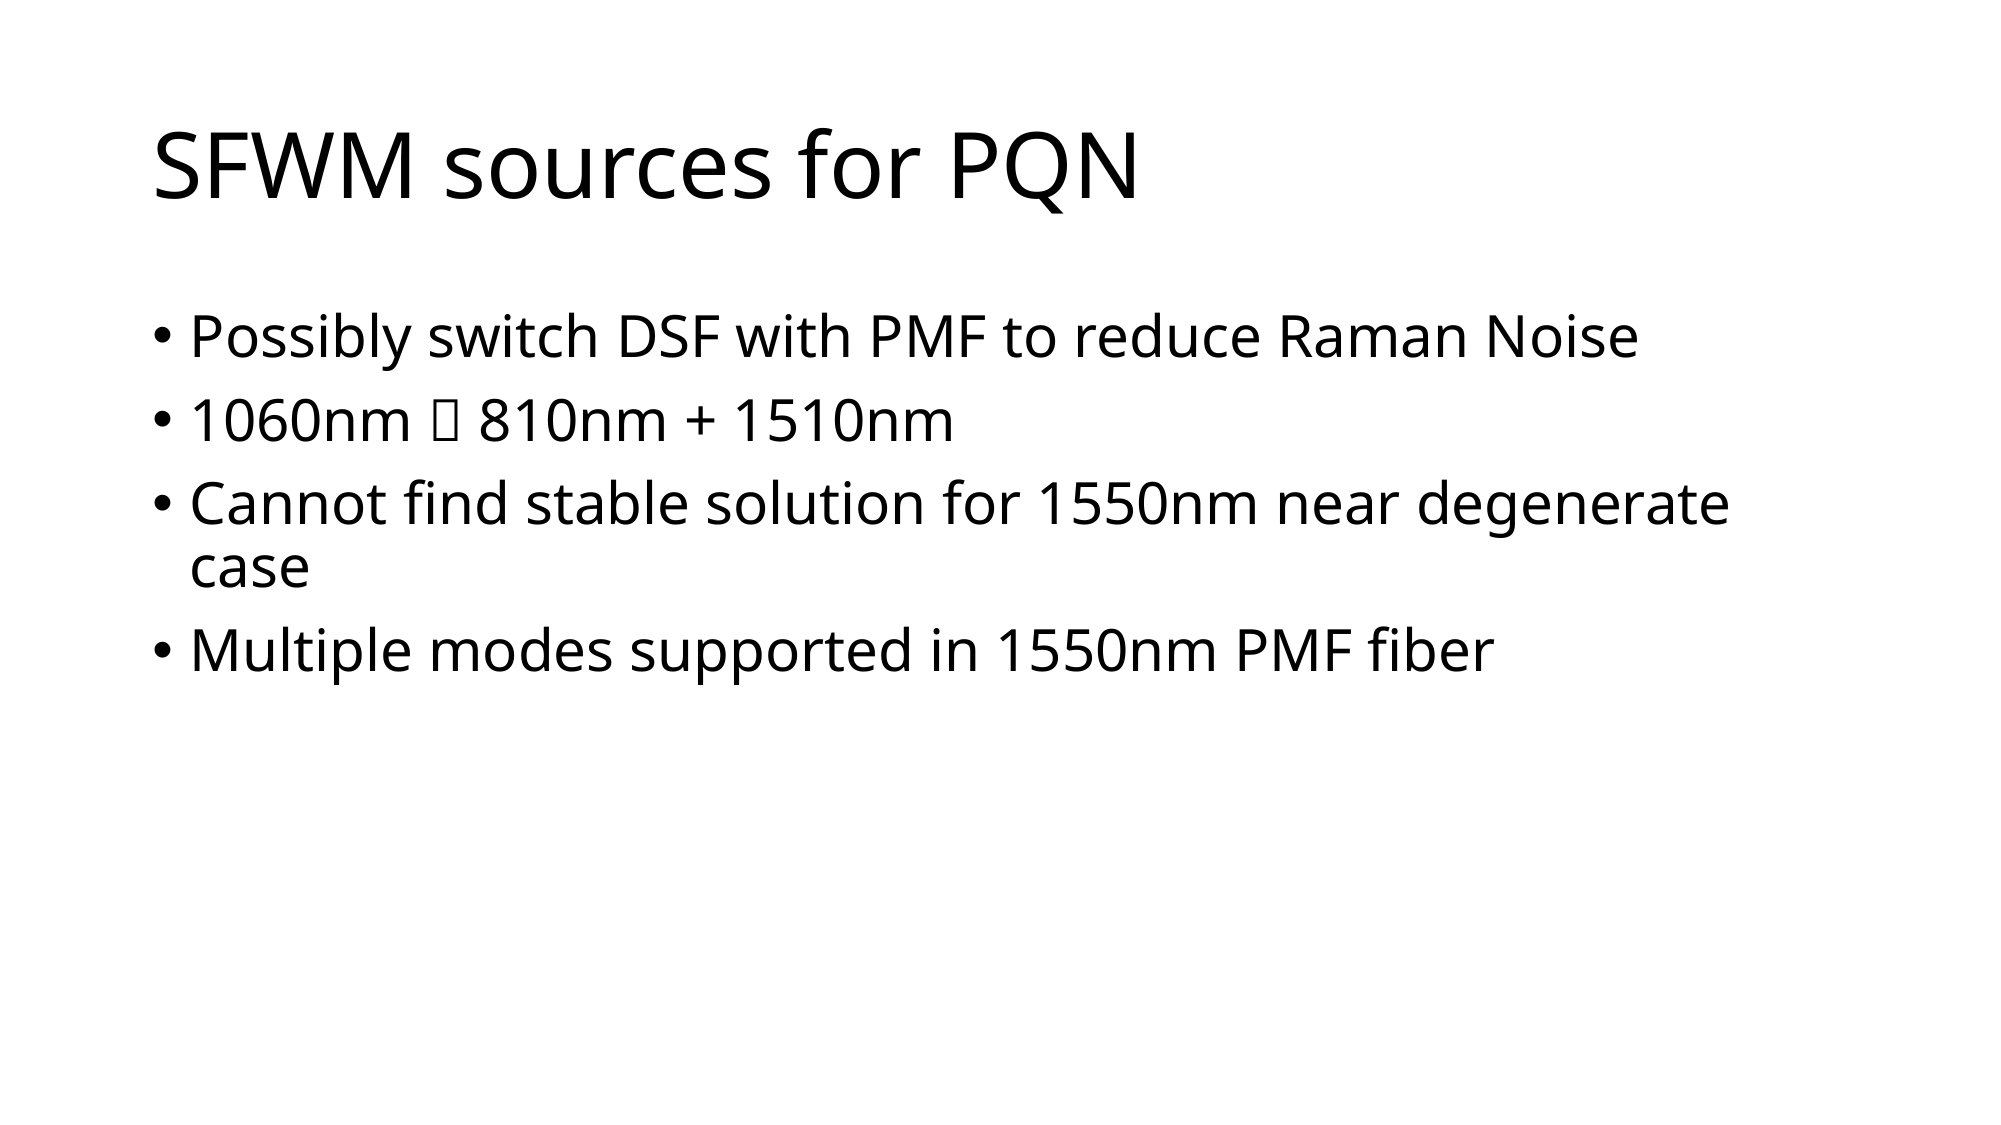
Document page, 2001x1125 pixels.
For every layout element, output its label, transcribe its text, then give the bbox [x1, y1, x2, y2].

list Possibly switch DSF with PMF to reduce Raman Noise 1060nm  810nm + 1510nm Cannot find stable solution for 1550nm near degenerate case Multiple modes supported in 1550nm PMF fiber [137, 299, 1863, 1014]
title SFWM sources for PQN [137, 59, 1863, 278]
